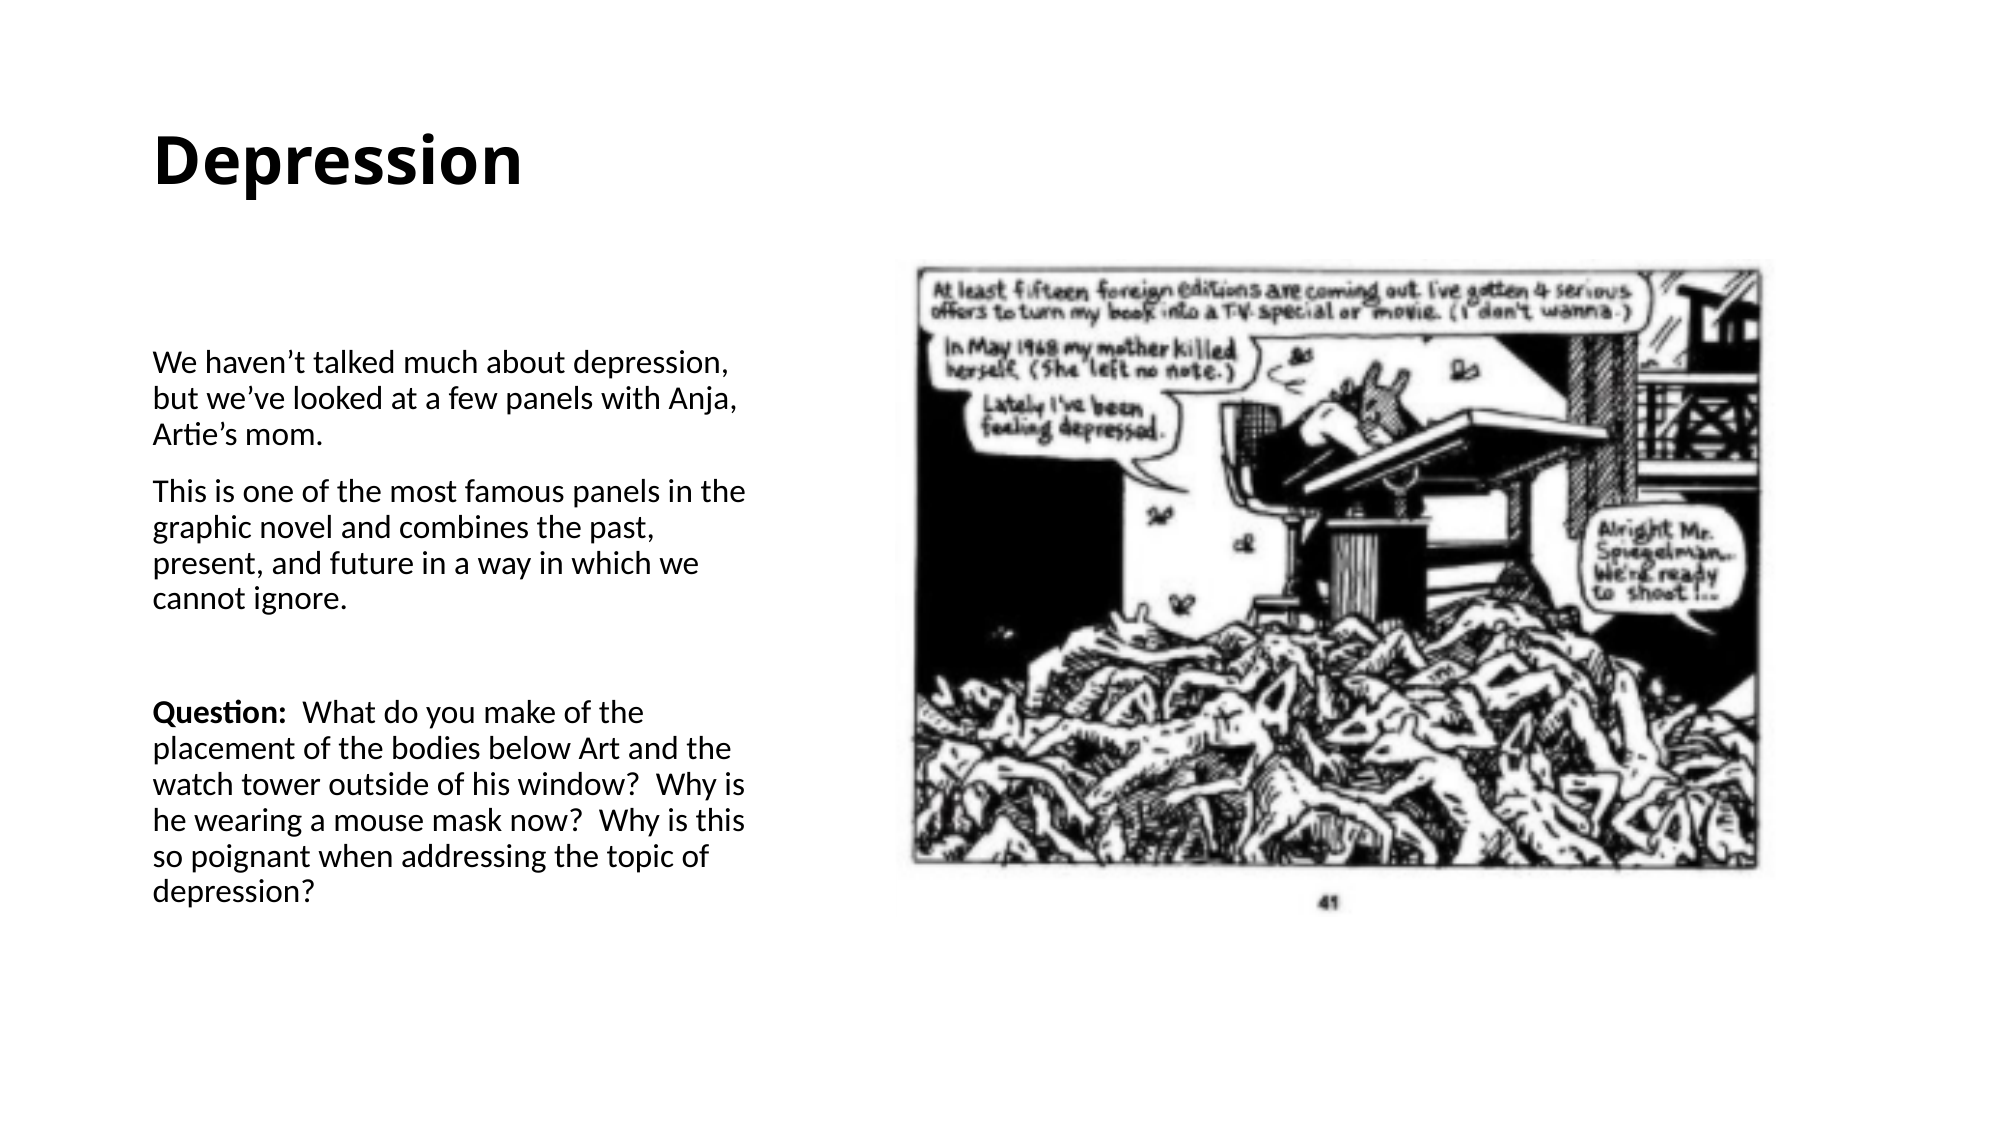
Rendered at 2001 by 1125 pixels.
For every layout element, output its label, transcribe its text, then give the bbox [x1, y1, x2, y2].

title Depression [137, 75, 783, 207]
picture [895, 259, 1778, 917]
list We haven’t talked much about depression, but we’ve looked at a few panels with Anja, Artie’s mom. This is one of the most famous panels in the graphic novel and combines the past, present, and future in a way in which we cannot ignore. Question: What do you make of the placement of the bodies below Art and the watch tower outside of his window? Why is he wearing a mouse mask now? Why is this so poignant when addressing the topic of depression? [137, 337, 783, 963]
